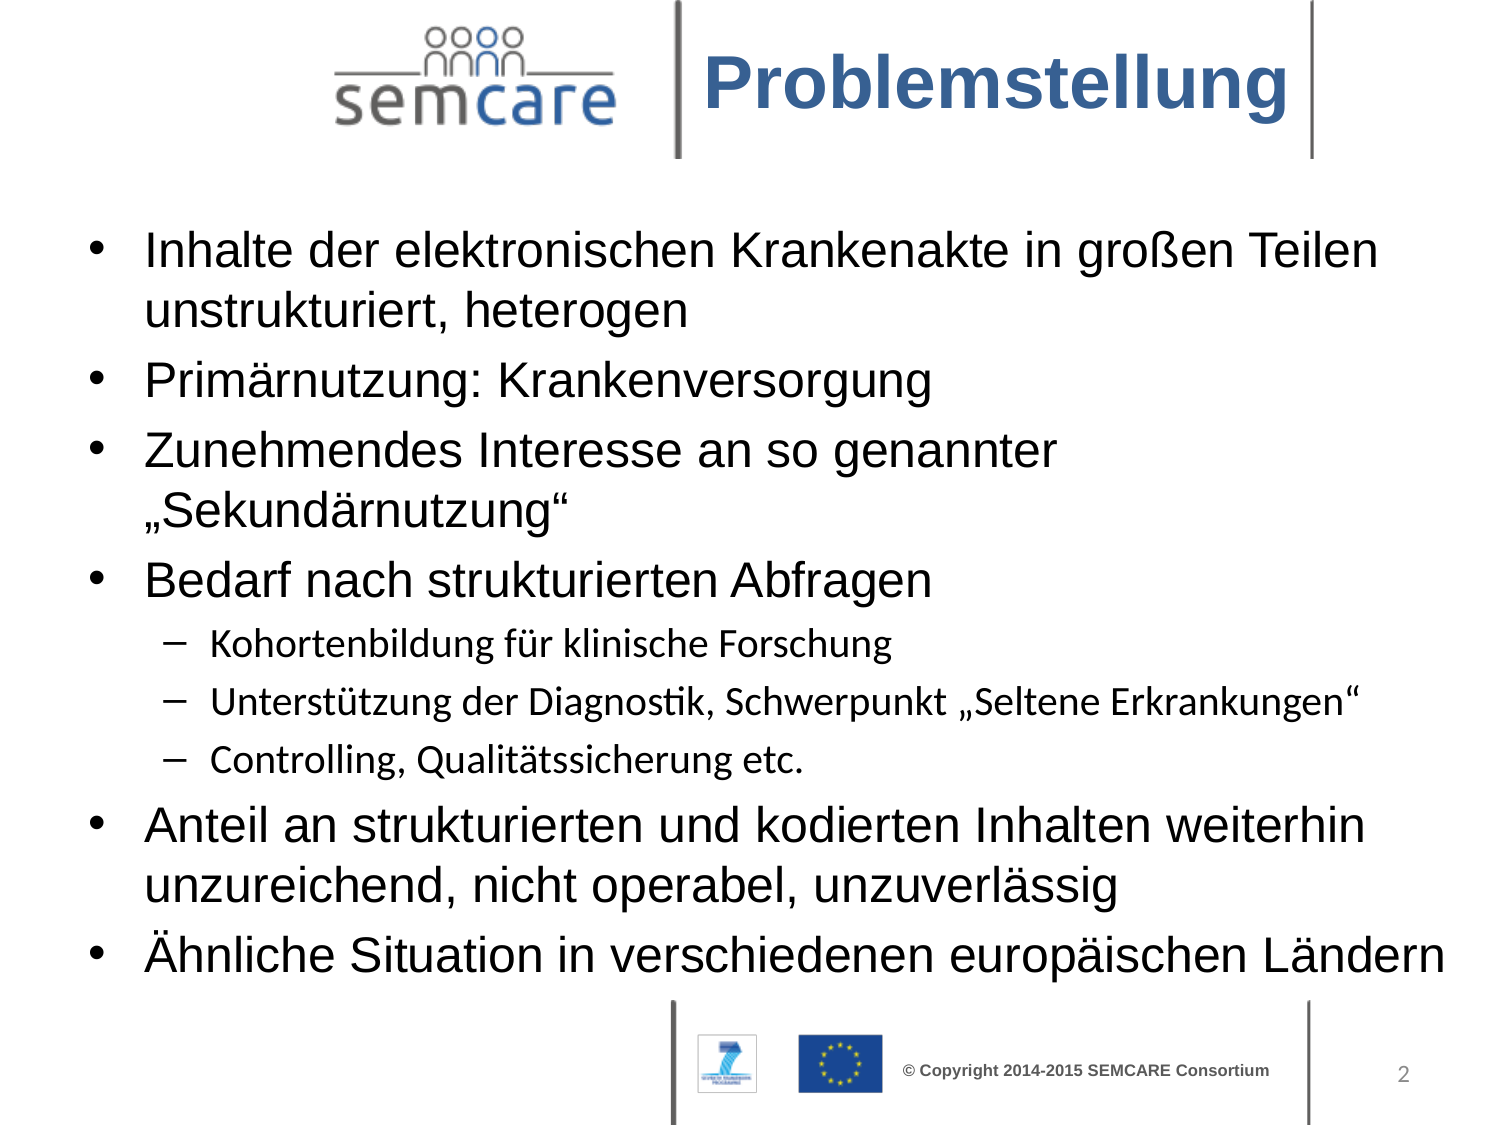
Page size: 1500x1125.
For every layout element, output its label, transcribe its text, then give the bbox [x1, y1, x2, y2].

slide_number 2 [1338, 1042, 1425, 1103]
list Inhalte der elektronischen Krankenakte in großen Teilen unstrukturiert, heterogen Primärnutzung: Krankenversorgung Zunehmendes Interesse an so genannter „Sekundärnutzung“ Bedarf nach strukturierten Abfragen Kohortenbildung für klinische Forschung Unterstützung der Diagnostik, Schwerpunkt „Seltene Erkrankungen“ Controlling, Qualitätssicherung etc. Anteil an strukturierten und kodierten Inhalten weiterhin unzureichend, nicht operabel, unzuverlässig Ähnliche Situation in verschiedenen europäischen Ländern [73, 209, 1472, 845]
text_box Problemstellung [685, 10, 1309, 147]
